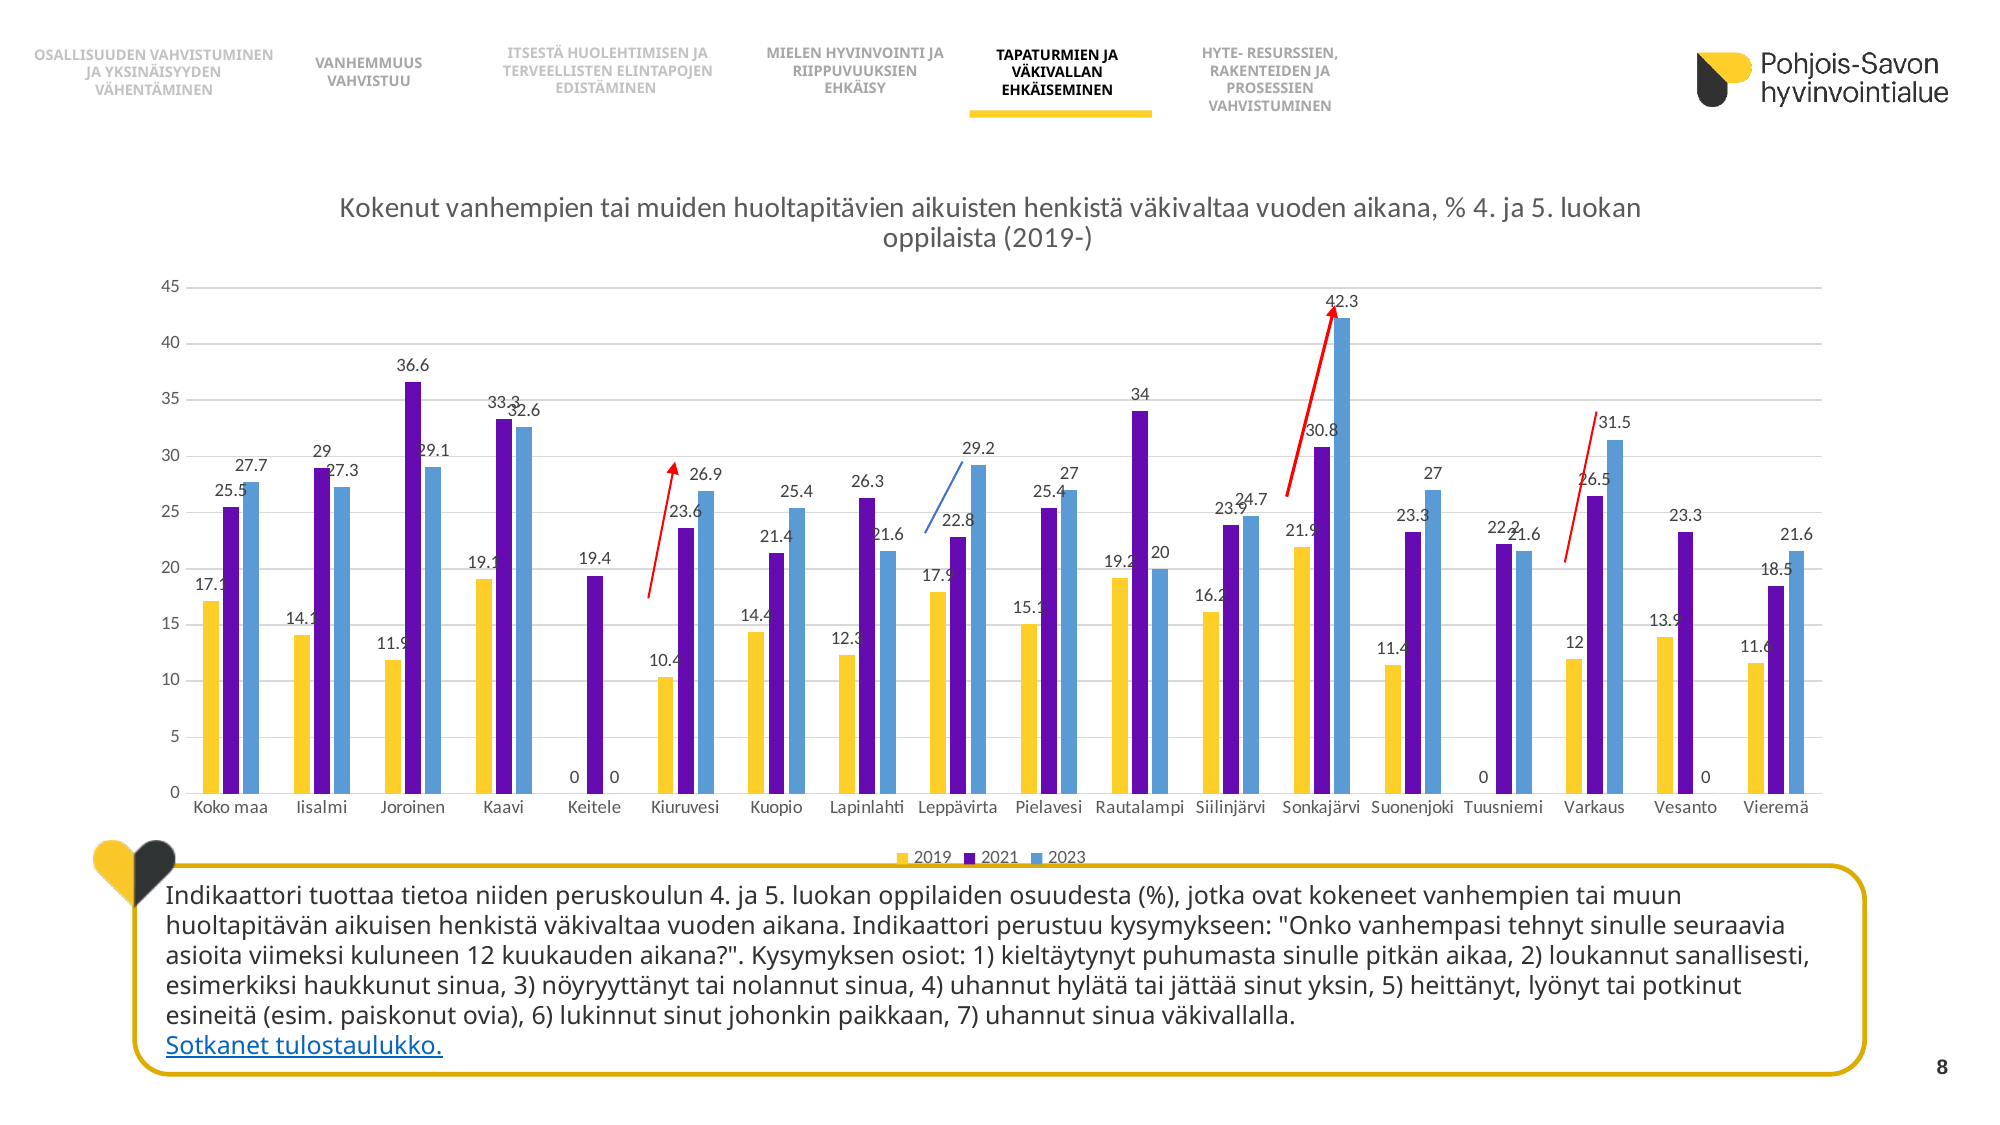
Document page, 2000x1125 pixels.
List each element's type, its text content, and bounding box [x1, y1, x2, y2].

text_box OSALLISUUDEN VAHVISTUMINEN JA YKSINÄISYYDEN VÄHENTÄMINEN [32, 44, 276, 99]
picture [93, 840, 177, 909]
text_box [1286, 304, 1335, 497]
text_box Indikaattori tuottaa tietoa niiden peruskoulun 4. ja 5. luokan oppilaiden osuudesta (%), jotka ovat kokeneet vanhempien tai muun huoltapitävän aikuisen henkistä väkivaltaa vuoden aikana. Indikaattori perustuu kysymykseen: "Onko vanhempasi tehnyt sinulle seuraavia asioita viimeksi kuluneen 12 kuukauden aikana?". Kysymyksen osiot: 1) kieltäytynyt puhumasta sinulle pitkän aikaa, 2) loukannut sanallisesti, esimerkiksi haukkunut sinua, 3) nöyryyttänyt tai nolannut sinua, 4) uhannut hylätä tai jättää sinut yksin, 5) heittänyt, lyönyt tai potkinut esineitä (esim. paiskonut ovia), 6) lukinnut sinut johonkin paikkaan, 7) uhannut sinua väkivallalla. Sotkanet tulostaulukko. [165, 879, 1834, 1064]
text_box TAPATURMIEN JA VÄKIVALLAN EHKÄISEMINEN [961, 44, 1153, 99]
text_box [648, 461, 675, 599]
picture [1697, 52, 1948, 107]
text_box ITSESTÄ HUOLEHTIMISEN JA TERVEELLISTEN ELINTAPOJEN EDISTÄMINEN [501, 43, 715, 98]
text_box [133, 875, 1866, 1076]
chart [126, 165, 1857, 875]
text_box MIELEN HYVINVOINTI JA RIIPPUVUUKSIEN EHKÄISY [759, 43, 951, 97]
text_box [969, 109, 1153, 119]
slide_number 8 [1498, 1036, 1949, 1097]
text_box VANHEMMUUS VAHVISTUU [277, 53, 461, 90]
text_box HYTE- RESURSSIEN, RAKENTEIDEN JA PROSESSIEN VAHVISTUMINEN [1164, 43, 1377, 115]
